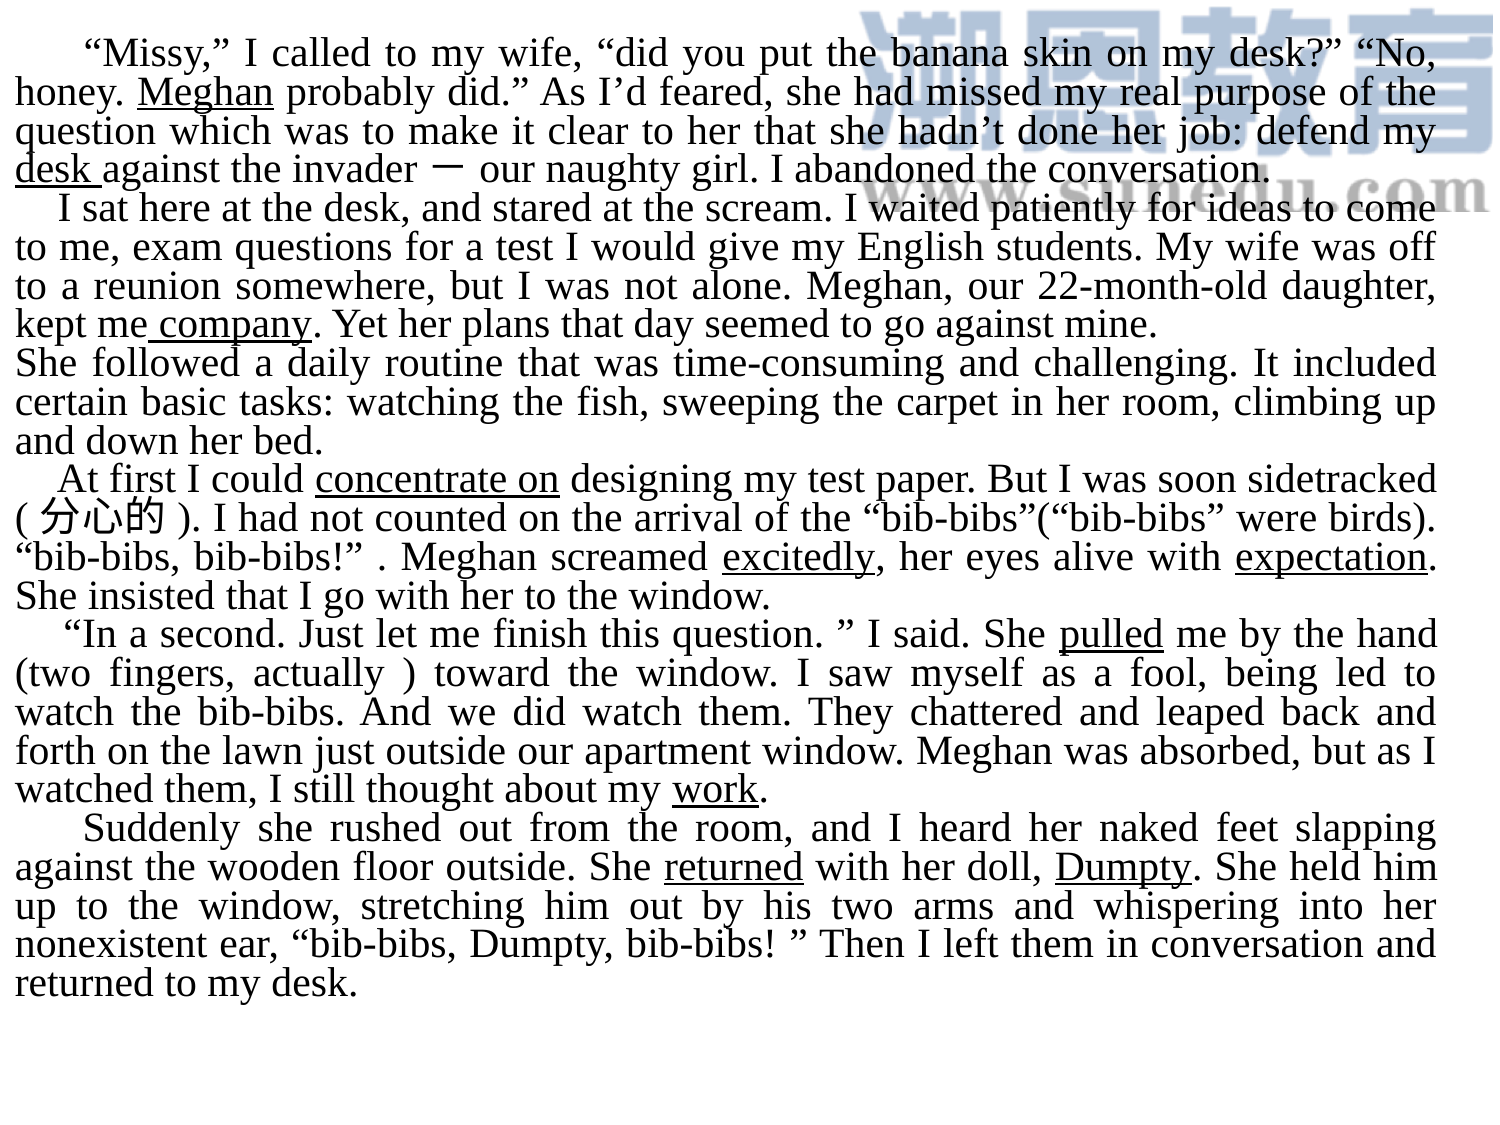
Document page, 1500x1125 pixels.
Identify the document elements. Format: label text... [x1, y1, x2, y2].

text_box “Missy,” I called to my wife, “did you put the banana skin on my desk?” “No, honey. Meghan probably did.” As I’d feared, she had missed my real purpose of the question which was to make it clear to her that she hadn’t done her job: defend my desk against the invader－our naughty girl. I abandoned the conversation. I sat here at the desk, and stared at the scream. I waited patiently for ideas to come to me, exam questions for a test I would give my English students. My wife was off to a reunion somewhere, but I was not alone. Meghan, our 22-month-old daughter, kept me company. Yet her plans that day seemed to go against mine. She followed a daily routine that was time-consuming and challenging. It included certain basic tasks: watching the fish, sweeping the carpet in her room, climbing up and down her bed. At first I could concentrate on designing my test paper. But I was soon sidetracked (分心的). I had not counted on the arrival of the “bib-bibs”(“bib-bibs” were birds). “bib-bibs, bib-bibs!” . Meghan screamed excitedly, her eyes alive with expectation. She insisted that I go with her to the window. “In a second. Just let me finish this question. ” I said. She pulled me by the hand (two fingers, actually ) toward the window. I saw myself as a fool, being led to watch the bib-bibs. And we did watch them. They chattered and leaped back and forth on the lawn just outside our apartment window. Meghan was absorbed, but as I watched them, I still thought about my work. Suddenly she rushed out from the room, and I heard her naked feet slapping against the wooden floor outside. She returned with her doll, Dumpty. She held him up to the window, stretching him out by his two arms and whispering into her nonexistent ear, “bib-bibs, Dumpty, bib-bibs! ” Then I left them in conversation and returned to my desk. [0, 28, 1453, 1013]
picture [856, 5, 1493, 212]
